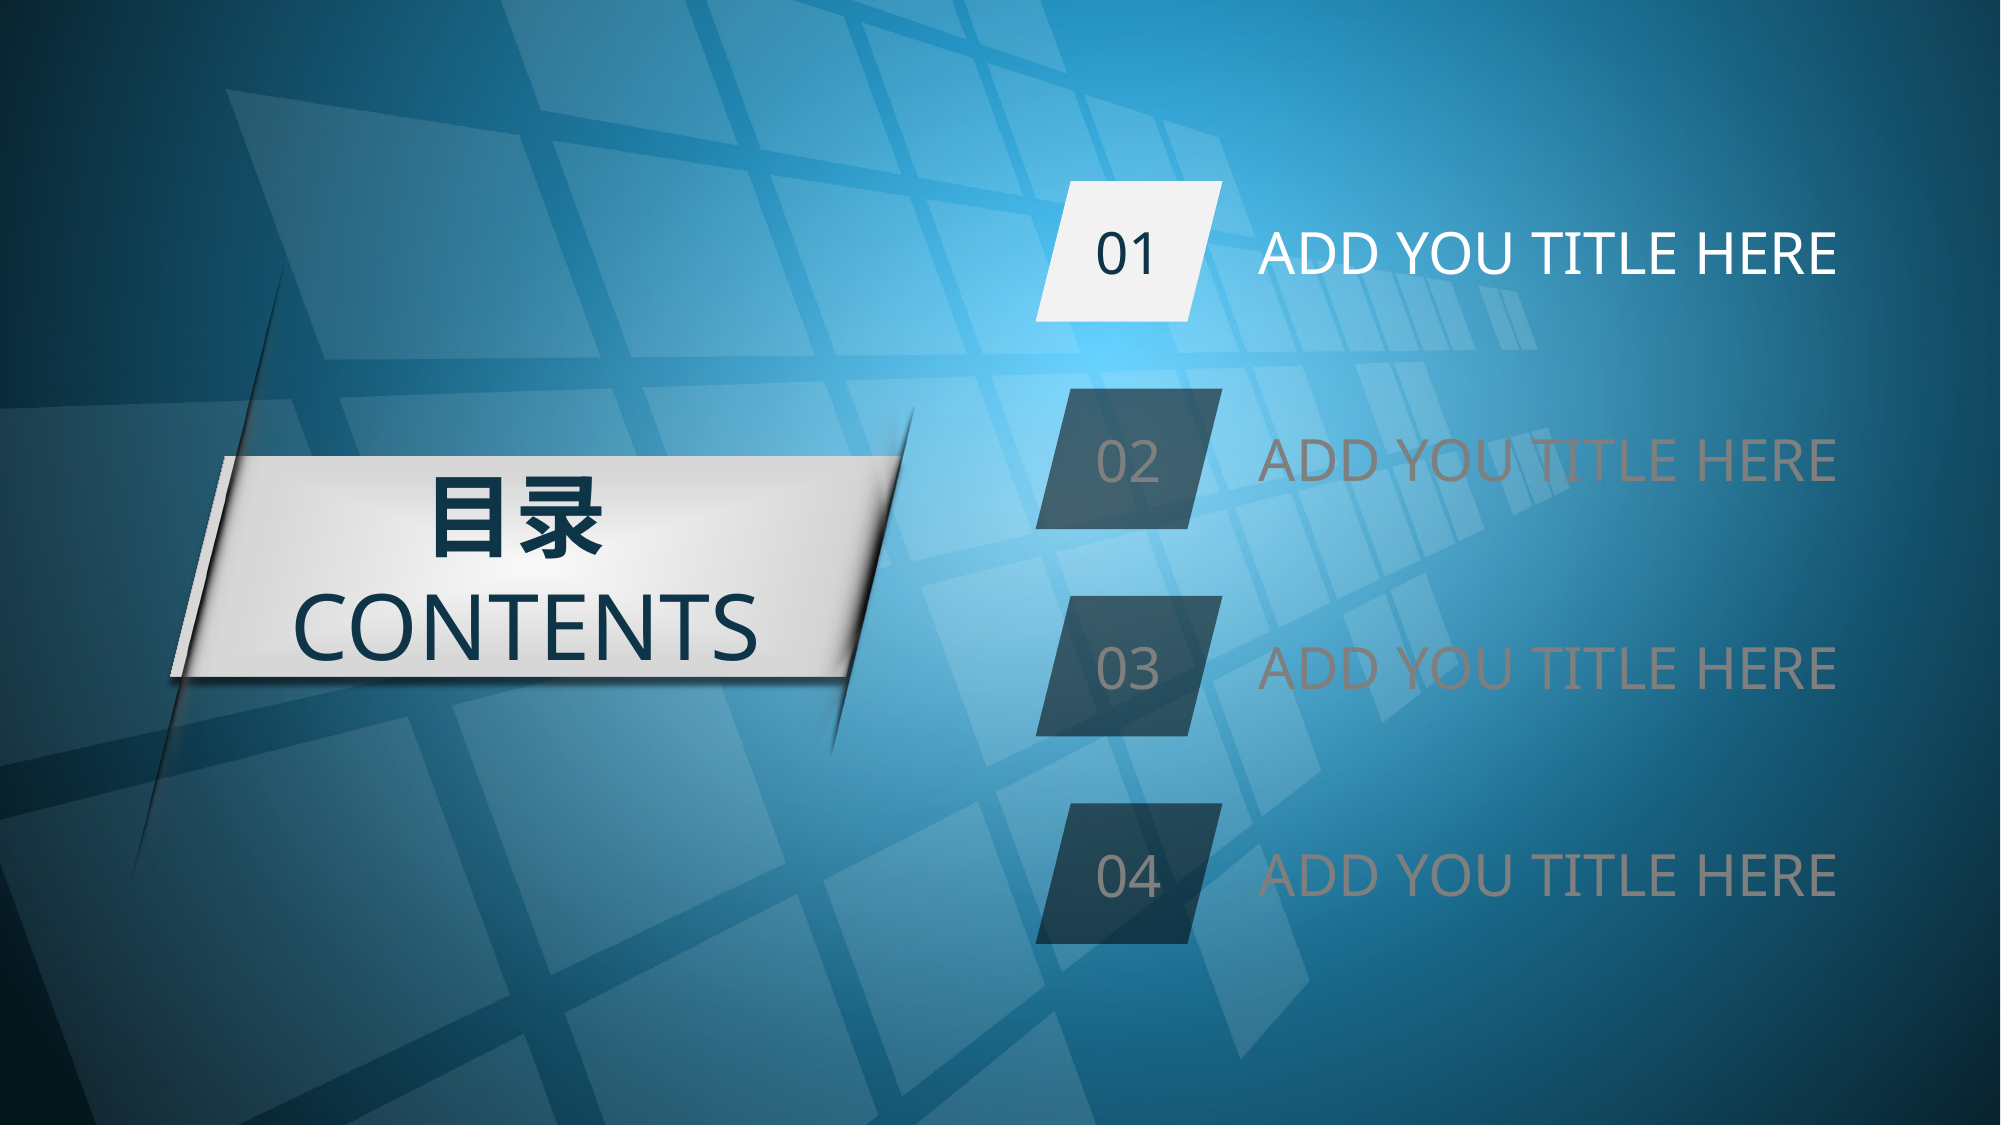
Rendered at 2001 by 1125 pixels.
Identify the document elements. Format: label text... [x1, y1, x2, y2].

picture [0, 0, 2001, 1125]
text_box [1035, 180, 1223, 945]
text_box ADD YOU TITLE HERE [1244, 623, 1854, 709]
text_box ADD YOU TITLE HERE [1244, 415, 1854, 501]
text_box ADD YOU TITLE HERE [1244, 208, 1854, 294]
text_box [109, 350, 960, 793]
text_box ADD YOU TITLE HERE [1244, 830, 1854, 916]
